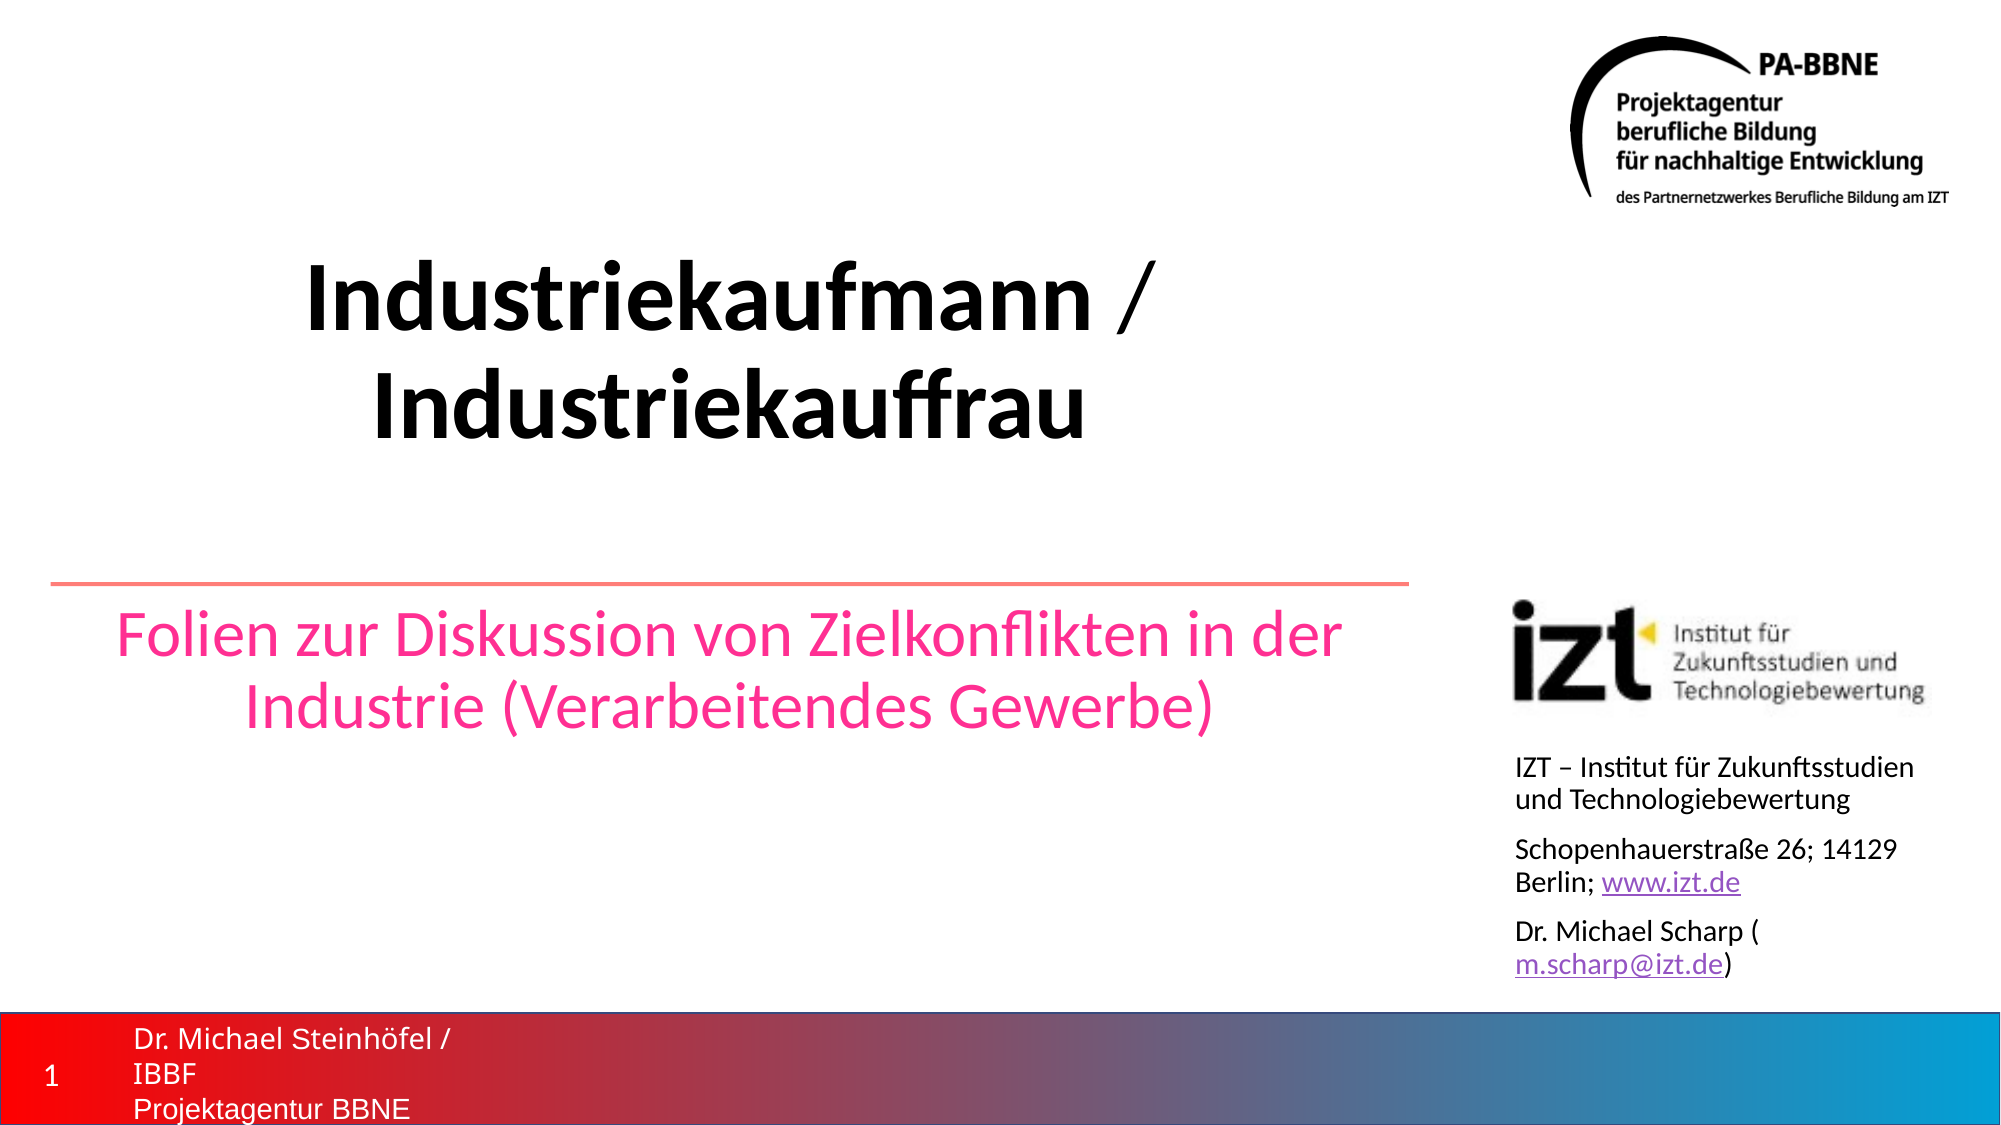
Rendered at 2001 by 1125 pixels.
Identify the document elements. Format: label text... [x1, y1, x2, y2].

picture [1570, 36, 1949, 207]
subtitle Folien zur Diskussion von Zielkonflikten in der Industrie (Verarbeitendes Gewerbe) [51, 590, 1410, 863]
footer Dr. Michael Steinhöfel / IBBF Projektagentur BBNE [118, 1026, 536, 1120]
picture [1463, 550, 1932, 756]
slide_number 1 [0, 1026, 102, 1120]
title Industriekaufmann / Industriekauffrau [51, 184, 1410, 576]
list IZT – Institut für Zukunftsstudien und Technologiebewertung Schopenhauerstraße 26; 14129 Berlin; www.izt.de Dr. Michael Scharp (m.scharp@izt.de) [1491, 761, 1932, 994]
